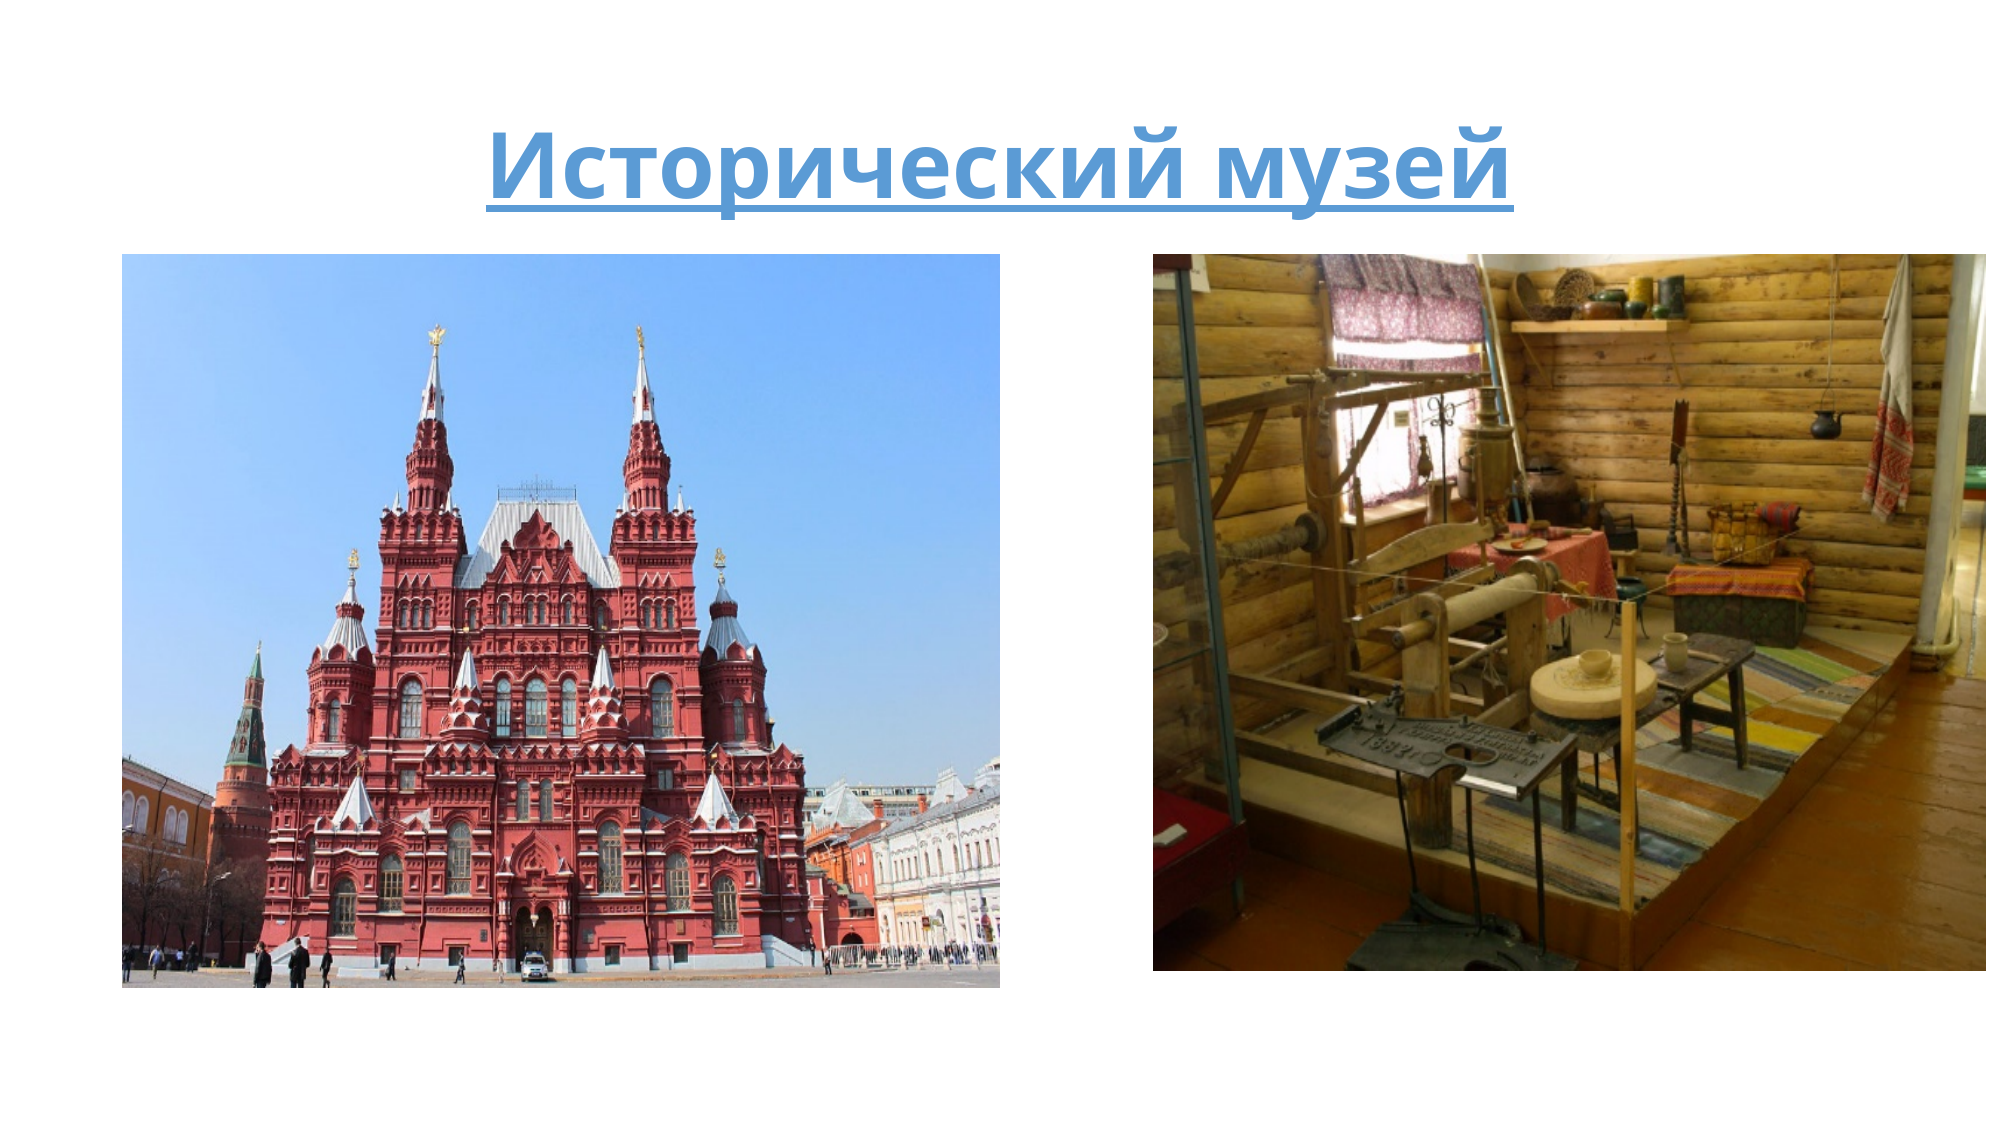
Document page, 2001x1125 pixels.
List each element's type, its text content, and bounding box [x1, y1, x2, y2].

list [122, 254, 1000, 988]
picture [1153, 254, 1986, 972]
title Исторический музей [137, 59, 1863, 278]
